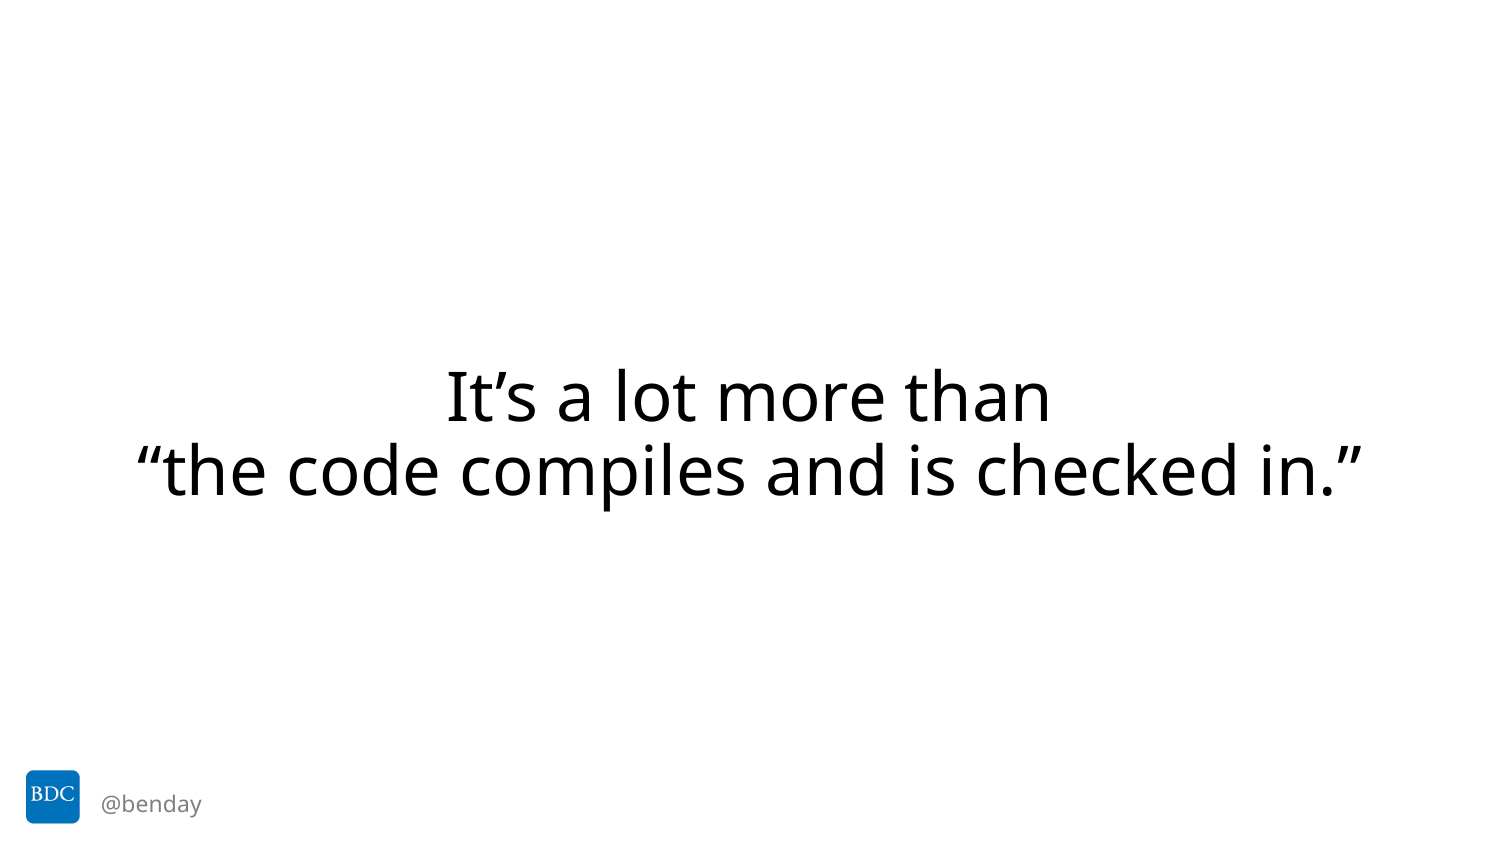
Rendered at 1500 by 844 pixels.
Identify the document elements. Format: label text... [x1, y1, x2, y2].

title It’s a lot more than “the code compiles and is checked in.” [103, 44, 1397, 827]
picture [18, 759, 86, 830]
